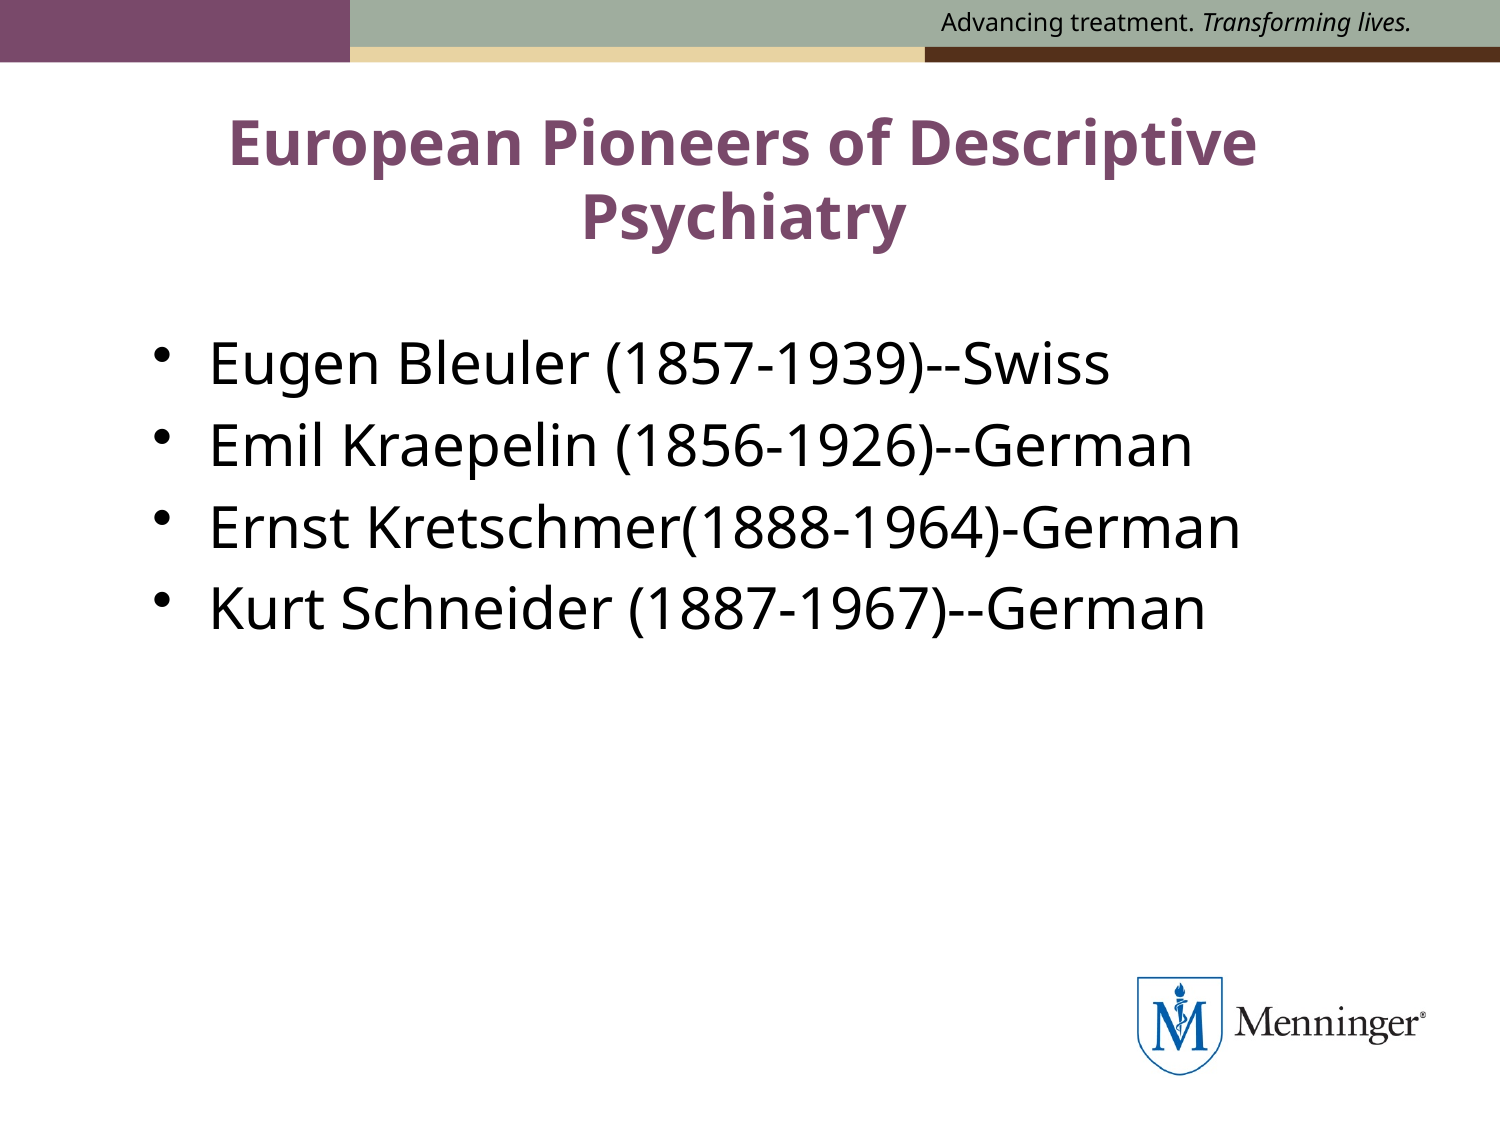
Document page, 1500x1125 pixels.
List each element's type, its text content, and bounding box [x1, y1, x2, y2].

list Eugen Bleuler (1857-1939)--Swiss Emil Kraepelin (1856-1926)--German Ernst Kretschmer(1888-1964)-German Kurt Schneider (1887-1967)--German [137, 319, 1375, 938]
title European Pioneers of Descriptive Psychiatry [99, 137, 1388, 218]
picture [1136, 975, 1427, 1078]
